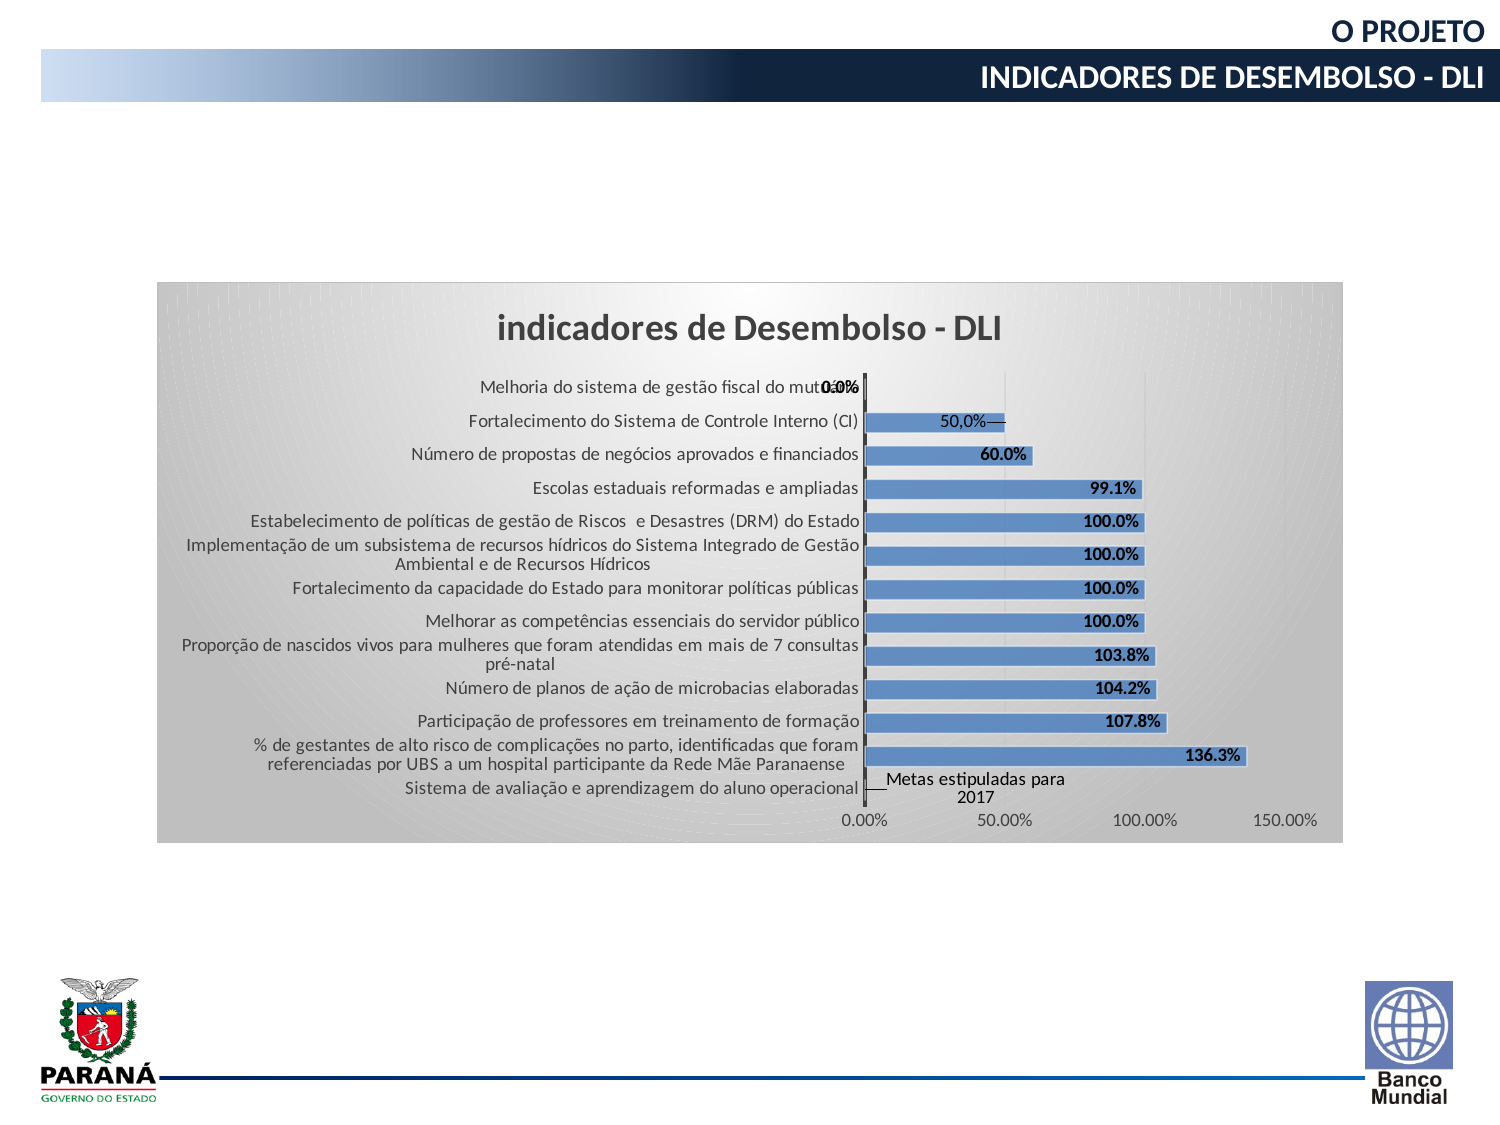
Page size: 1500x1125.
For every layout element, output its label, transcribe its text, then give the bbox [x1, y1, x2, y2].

text_box INDICADORES DE DESEMBOLSO - DLI [395, 47, 1500, 103]
chart [157, 281, 1343, 844]
text_box [160, 1075, 1360, 1082]
picture [40, 978, 156, 1102]
text_box O PROJETO [897, 1, 1500, 47]
text_box [39, 48, 723, 104]
picture [1365, 980, 1454, 1104]
